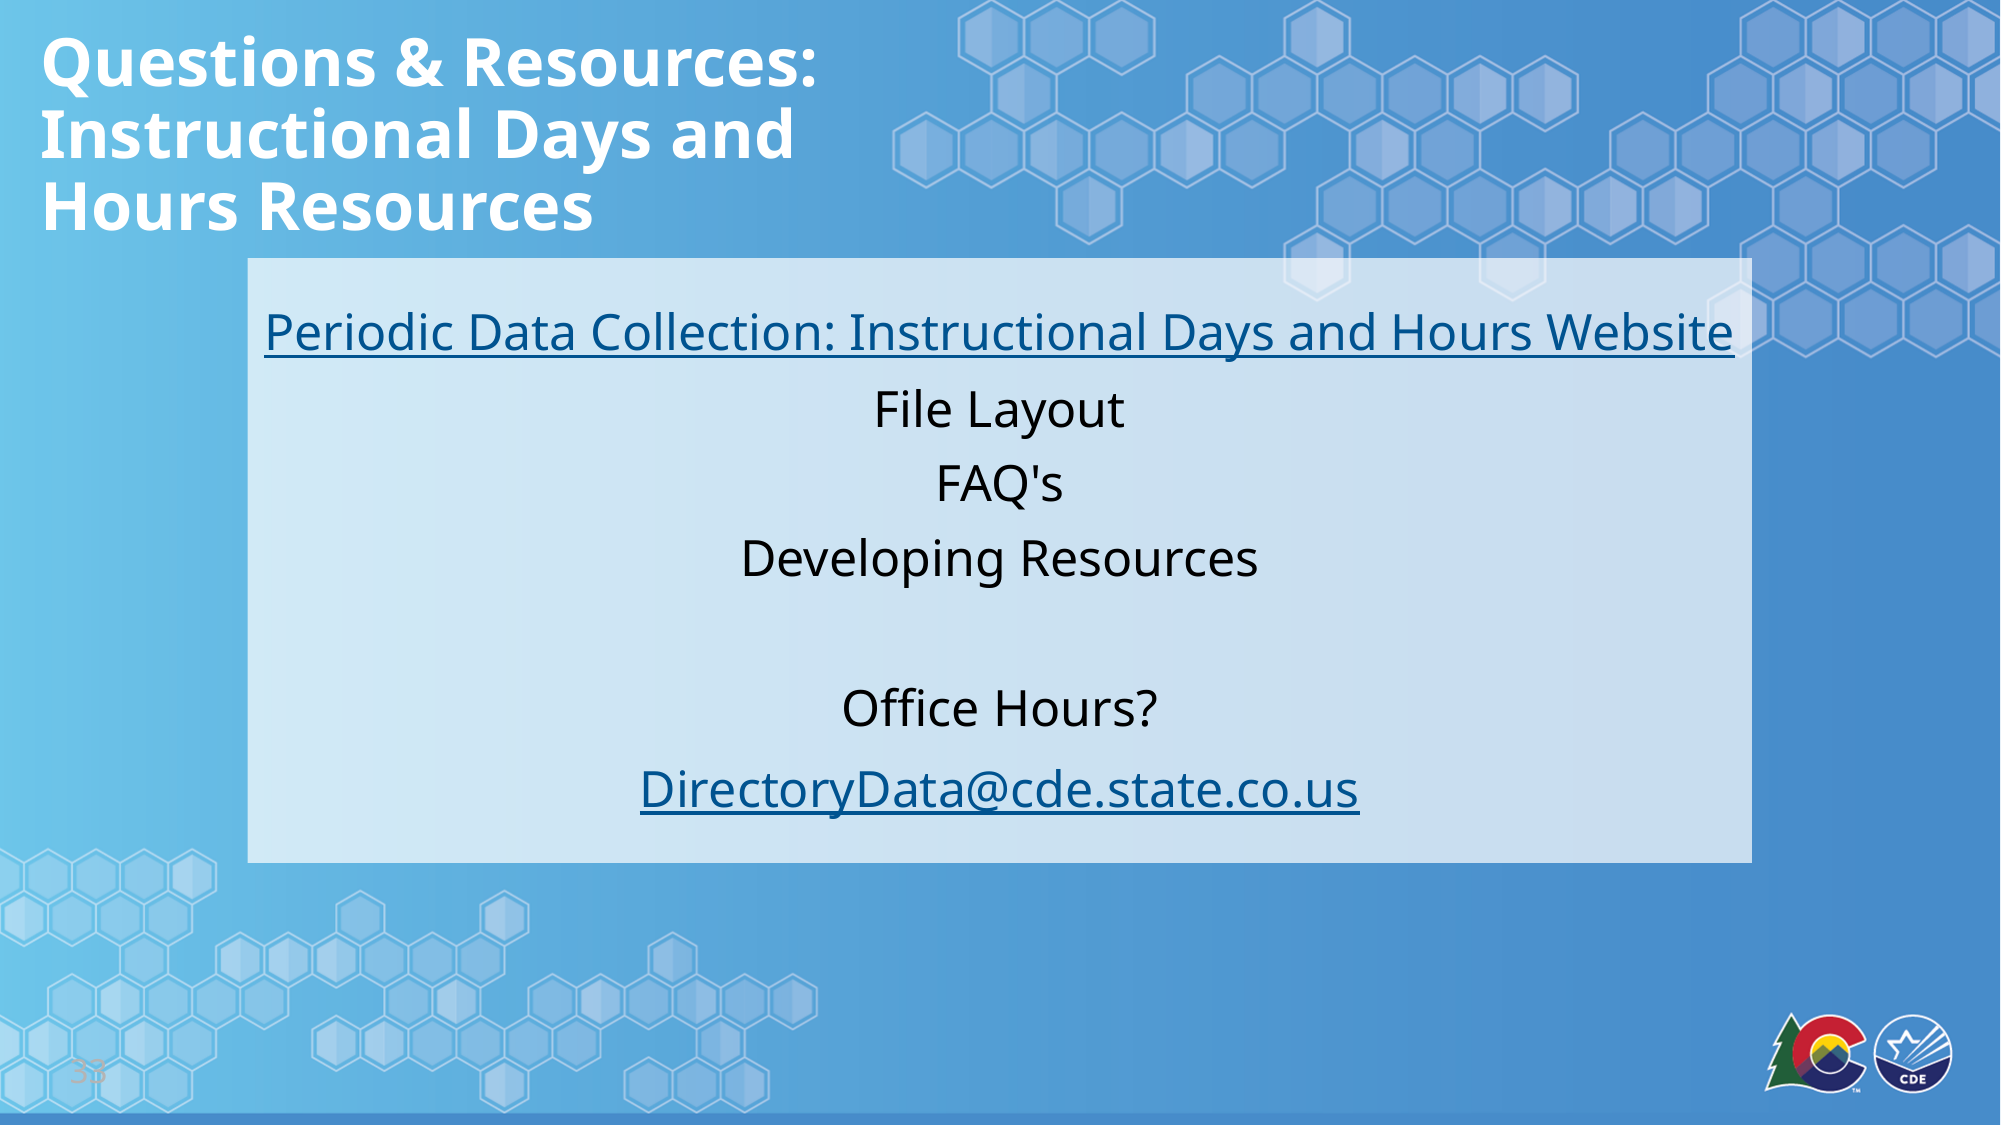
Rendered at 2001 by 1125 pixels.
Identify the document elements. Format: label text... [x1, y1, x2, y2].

picture [0, 0, 2001, 1125]
list Periodic Data Collection: Instructional Days and Hours Website File Layout FAQ's Developing Resources Office Hours? DirectoryData@cde.state.co.us [247, 258, 1752, 863]
title Questions & Resources: Instructional Days and Hours Resources [25, 38, 896, 236]
slide_number 33 [54, 1042, 191, 1103]
